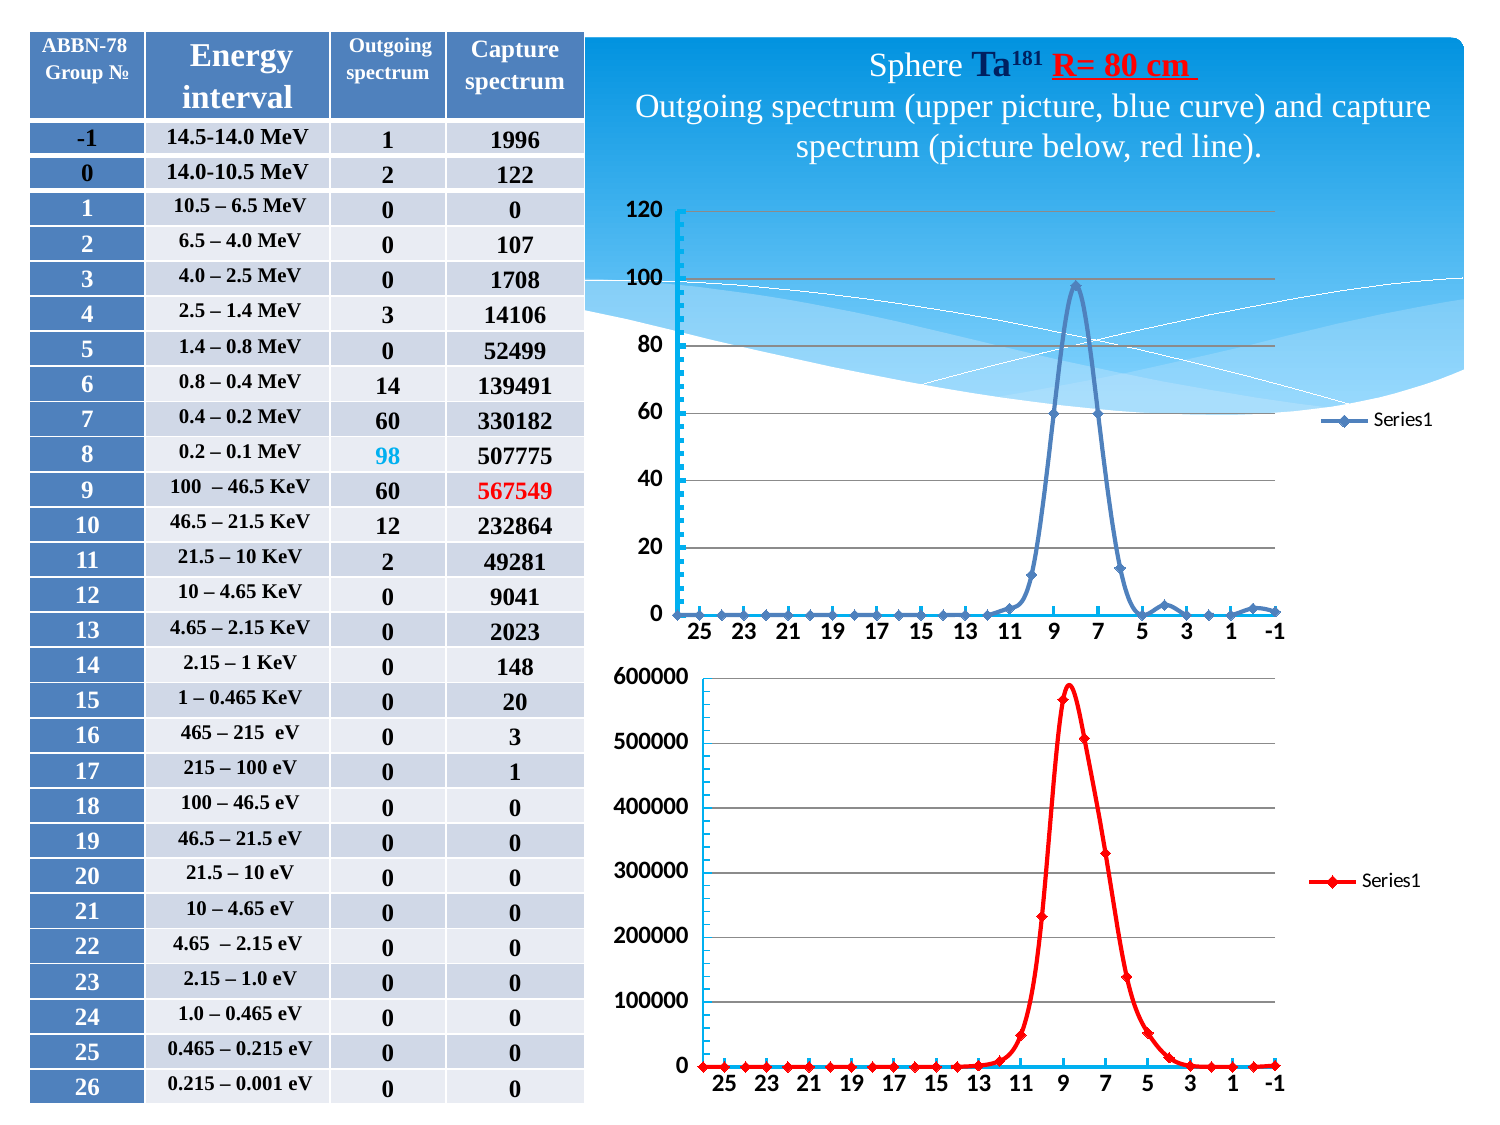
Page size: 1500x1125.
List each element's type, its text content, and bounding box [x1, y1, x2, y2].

table_cell 10 – 4.65 KeV [146, 578, 329, 611]
table_cell 0 [331, 648, 445, 682]
table_cell 1.0 – 0.465 eV [146, 1000, 329, 1033]
table_cell 20 [30, 859, 144, 892]
table_cell 6.5 – 4.0 MeV [146, 227, 329, 260]
table_cell 0 [447, 824, 584, 857]
table_cell 1708 [447, 262, 584, 295]
table_cell 0.4 – 0.2 MeV [146, 402, 329, 436]
table_cell 3 [30, 262, 144, 295]
table_cell 21.5 – 10 KeV [146, 543, 329, 576]
table_cell 0 [447, 1035, 584, 1068]
table_cell 0 [331, 227, 445, 260]
table_cell 0 [447, 929, 584, 963]
table_header ABBN-78 Group № [30, 32, 144, 118]
table_cell 49281 [447, 543, 584, 576]
table_cell 2.5 – 1.4 MeV [146, 297, 329, 330]
title Sphere Ta181 R= 80 cm Outgoing spectrum (upper picture, blue curve) and capture spectrum (picture below, red line). [596, 30, 1471, 173]
table_cell 14 [30, 648, 144, 682]
table_cell 10.5 – 6.5 MeV [146, 193, 329, 225]
table_cell 20 [447, 683, 584, 717]
table_cell 3 [331, 297, 445, 330]
table_cell 567549 [447, 473, 584, 506]
table_cell 0 [447, 193, 584, 225]
table_cell 0 [331, 929, 445, 963]
table_cell 0 [331, 859, 445, 892]
table_cell 14.5-14.0 MeV [146, 123, 329, 153]
table_cell 0 [331, 613, 445, 646]
table_cell 12 [331, 508, 445, 541]
table_cell 0 [331, 683, 445, 717]
table_cell 98 [331, 437, 445, 471]
table_cell 2 [331, 158, 445, 188]
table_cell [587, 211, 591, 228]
table_cell 0 [447, 789, 584, 822]
table_cell 0 [331, 964, 445, 998]
table_cell 23 [30, 964, 144, 998]
table_cell 1 [30, 193, 144, 225]
table_header Energy interval [146, 32, 329, 118]
table_cell 148 [447, 648, 584, 682]
table_cell 0 [331, 789, 445, 822]
table_cell 25 [30, 1035, 144, 1068]
table_cell 52499 [447, 332, 584, 365]
table_cell 8 [30, 437, 144, 471]
table_cell 14106 [447, 297, 584, 330]
table_cell 4.0 – 2.5 MeV [146, 262, 329, 295]
table_cell 46.5 – 21.5 KeV [146, 508, 329, 541]
table_cell 1 – 0.465 KeV [146, 683, 329, 717]
chart [596, 195, 1453, 647]
table_cell 1.4 – 0.8 MeV [146, 332, 329, 365]
table_cell 1 [331, 123, 445, 153]
table_cell 0 [331, 1000, 445, 1033]
table_cell 10 – 4.65 eV [146, 894, 329, 928]
chart [596, 656, 1442, 1108]
table_cell 232864 [447, 508, 584, 541]
table_cell 5 [30, 332, 144, 365]
table_cell 15 [30, 683, 144, 717]
table_cell 1996 [447, 123, 584, 153]
table_cell 14.0-10.5 MeV [146, 158, 329, 188]
table_cell 100 – 46.5 eV [146, 789, 329, 822]
table_cell 0 [447, 964, 584, 998]
table_cell 3 [447, 719, 584, 752]
table_cell 7 [30, 402, 144, 436]
table_cell 21.5 – 10 eV [146, 859, 329, 892]
table_cell 2 [331, 543, 445, 576]
table_cell 139491 [447, 367, 584, 401]
table_cell 9041 [447, 578, 584, 611]
table_cell 215 – 100 eV [146, 754, 329, 787]
table_cell 14 [331, 367, 445, 401]
table_cell 2023 [447, 613, 584, 646]
table_cell 330182 [447, 402, 584, 436]
table_cell 21 [30, 894, 144, 928]
table_cell 4 [30, 297, 144, 330]
table_cell 0.8 – 0.4 MeV [146, 367, 329, 401]
table_cell 12 [30, 578, 144, 611]
table_cell 0 [447, 1000, 584, 1033]
table_cell 0 [331, 1035, 445, 1068]
table_cell 19 [30, 824, 144, 857]
table_cell 13 [30, 613, 144, 646]
table_cell 6 [30, 367, 144, 401]
table_cell 0 [331, 332, 445, 365]
table_cell 0 [331, 193, 445, 225]
table_cell 1 [447, 754, 584, 787]
table_cell 0 [331, 578, 445, 611]
table_cell 0.465 – 0.215 eV [146, 1035, 329, 1068]
table_cell 0 [331, 262, 445, 295]
table_cell 0 [447, 894, 584, 928]
table_cell 0.2 – 0.1 MeV [146, 437, 329, 471]
table_cell 0 [447, 1070, 584, 1103]
table_cell 0 [331, 719, 445, 752]
table_cell 2.15 – 1.0 eV [146, 964, 329, 998]
table_cell 0.215 – 0.001 eV [146, 1070, 329, 1103]
table_cell 0 [331, 1070, 445, 1103]
table_cell 46.5 – 21.5 eV [146, 824, 329, 857]
table_cell -1 [30, 123, 144, 153]
table_cell 11 [30, 543, 144, 576]
table_cell 0 [30, 158, 144, 188]
table_cell 4.65 – 2.15 eV [146, 929, 329, 963]
table_header Outgoing spectrum [331, 32, 445, 118]
table_cell 24 [30, 1000, 144, 1033]
table_header Capture spectrum [447, 32, 584, 118]
table_cell 465 – 215 eV [146, 719, 329, 752]
table_cell 507775 [447, 437, 584, 471]
table_cell 60 [331, 473, 445, 506]
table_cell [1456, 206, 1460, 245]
table_cell 2 [30, 227, 144, 260]
table_cell 2.15 – 1 KeV [146, 648, 329, 682]
table_cell 122 [447, 158, 584, 188]
table_cell 0 [331, 754, 445, 787]
table_cell 4.65 – 2.15 KeV [146, 613, 329, 646]
table_cell 0 [331, 824, 445, 857]
table_cell 0 [331, 894, 445, 928]
table_cell 22 [30, 929, 144, 963]
table_cell 107 [447, 227, 584, 260]
table_cell 10 [30, 508, 144, 541]
table_cell 17 [30, 754, 144, 787]
table_cell 60 [331, 402, 445, 436]
table_cell 26 [30, 1070, 144, 1103]
table_cell 9 [30, 473, 144, 506]
table_cell 16 [30, 719, 144, 752]
table_cell 0 [447, 859, 584, 892]
table_cell 100 – 46.5 KeV [146, 473, 329, 506]
table_cell 18 [30, 789, 144, 822]
